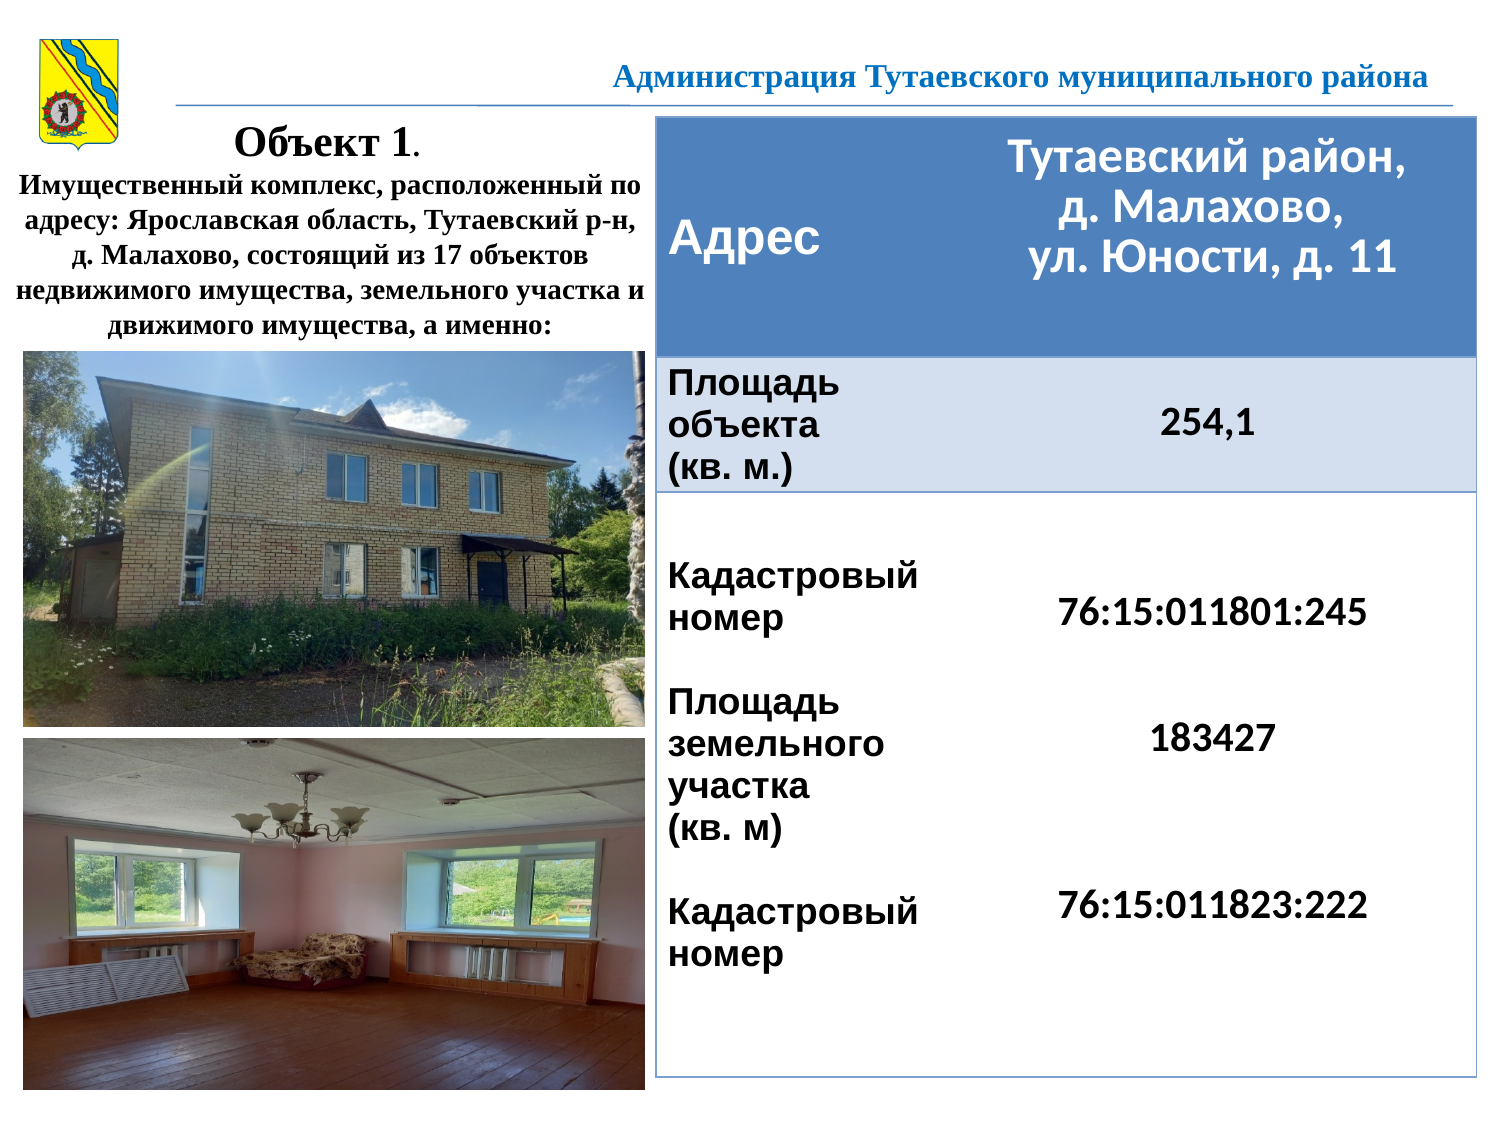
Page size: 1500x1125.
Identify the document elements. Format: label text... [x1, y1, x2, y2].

picture [34, 34, 124, 153]
picture [23, 351, 645, 727]
table_cell 76:15:011801:245 183427 76:15:011823:222 [949, 493, 1476, 1076]
table_header Адрес [661, 118, 949, 356]
text_box Объект 1. Имущественный комплекс, расположенный по адресу: Ярославская область, Тутаевский р-н, д. Малахово, состоящий из 17 объектов недвижимого имущества, земельного участка и движимого имущества, а именно: - Нежилое здание [0, 105, 661, 451]
picture [23, 738, 645, 1091]
table_cell Площадь объекта (кв. м.) [657, 358, 949, 491]
table_cell 254,1 [949, 358, 1476, 491]
table_cell Кадастровый номер Площадь земельного участка (кв. м) Кадастровый номер [657, 493, 949, 1076]
table_header Тутаевский район, д. Малахово, ул. Юности, д. 11 [949, 118, 1476, 356]
text_box Администрация Тутаевского муниципального района [597, 46, 1477, 102]
